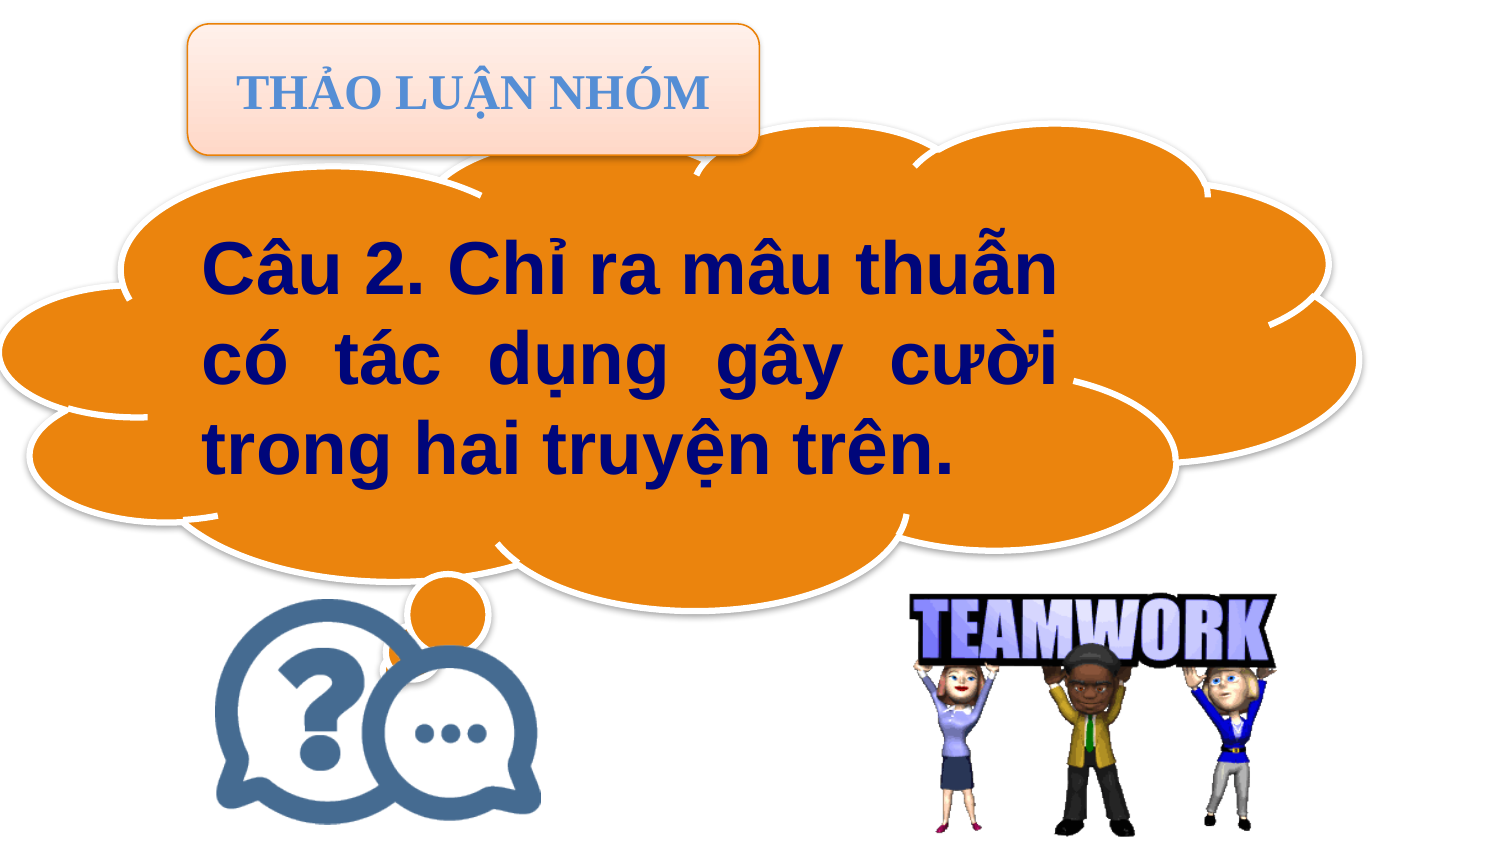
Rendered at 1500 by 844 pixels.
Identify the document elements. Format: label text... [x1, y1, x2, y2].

text_box THẢO LUẬN NHÓM [186, 23, 761, 156]
text_box Câu 2. Chỉ ra mâu thuẫn có tác dụng gây cười trong hai truyện trên. [0, 120, 1363, 615]
picture [881, 569, 1313, 844]
picture [215, 599, 541, 826]
